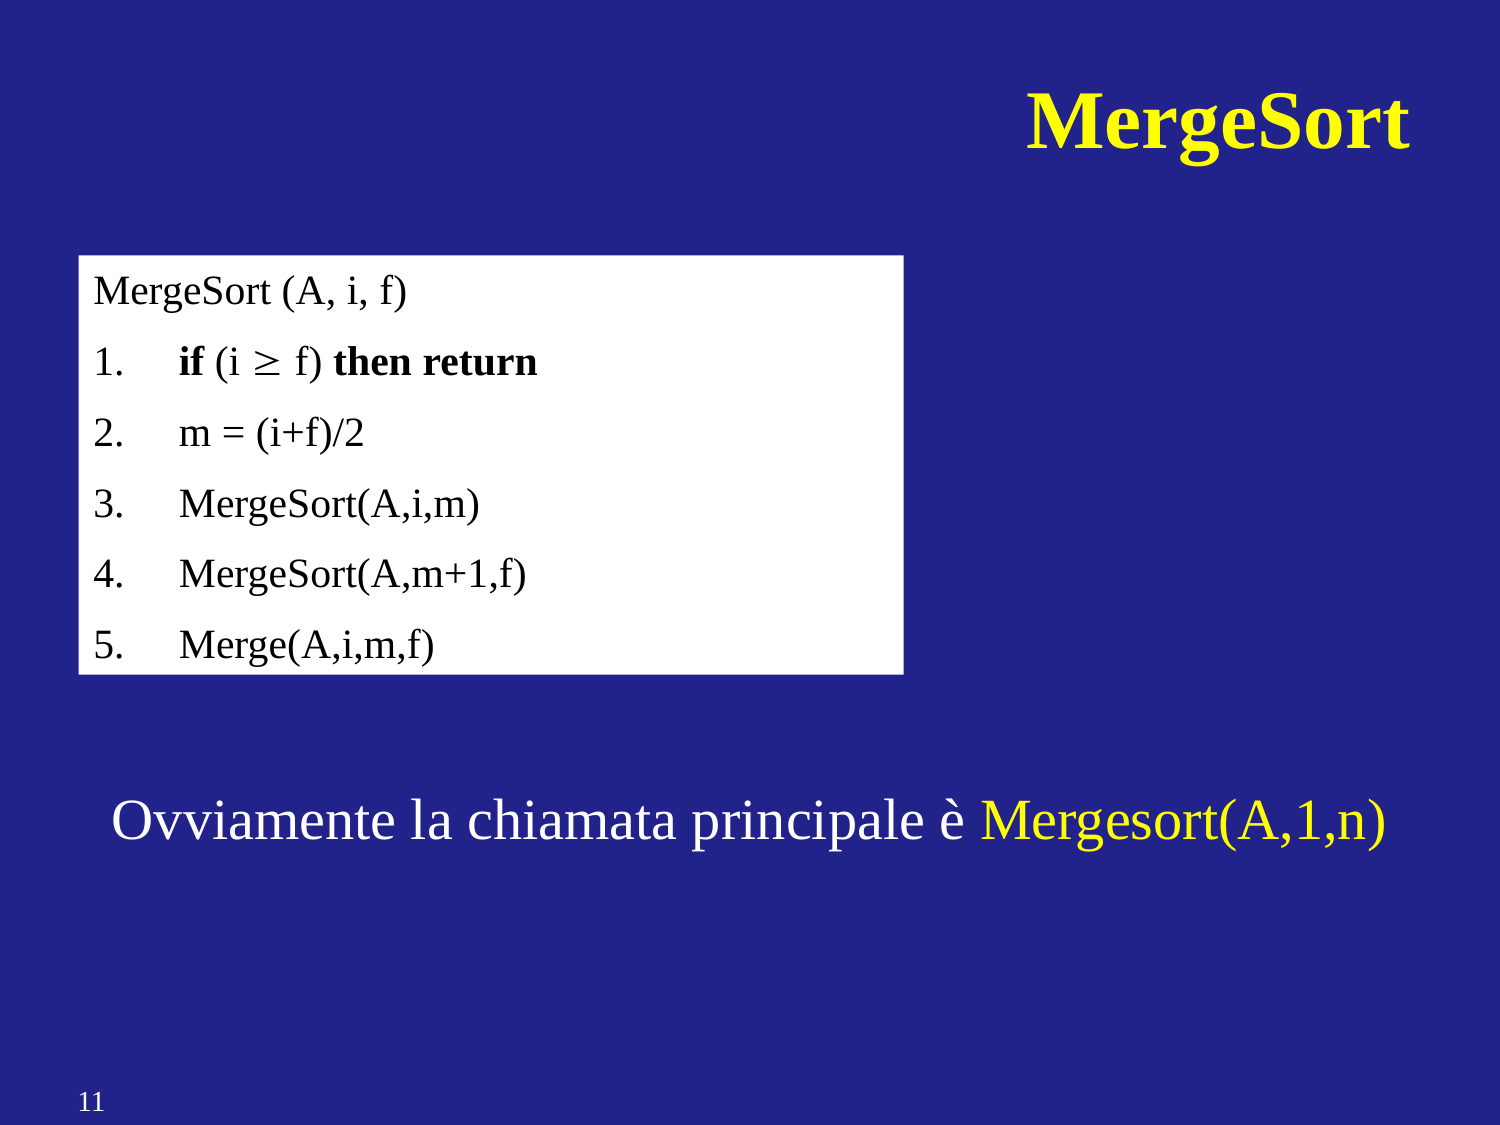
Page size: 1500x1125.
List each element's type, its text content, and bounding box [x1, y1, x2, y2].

slide_number 11 [62, 1074, 376, 1125]
text_box Ovviamente la chiamata principale è Mergesort(A,1,n) [97, 773, 1447, 859]
text_box MergeSort (A, i, f) if (i  f) then return m = (i+f)/2 MergeSort(A,i,m) MergeSort(A,m+1,f) Merge(A,i,m,f) [78, 255, 904, 675]
text_box MergeSort [74, 57, 1425, 208]
